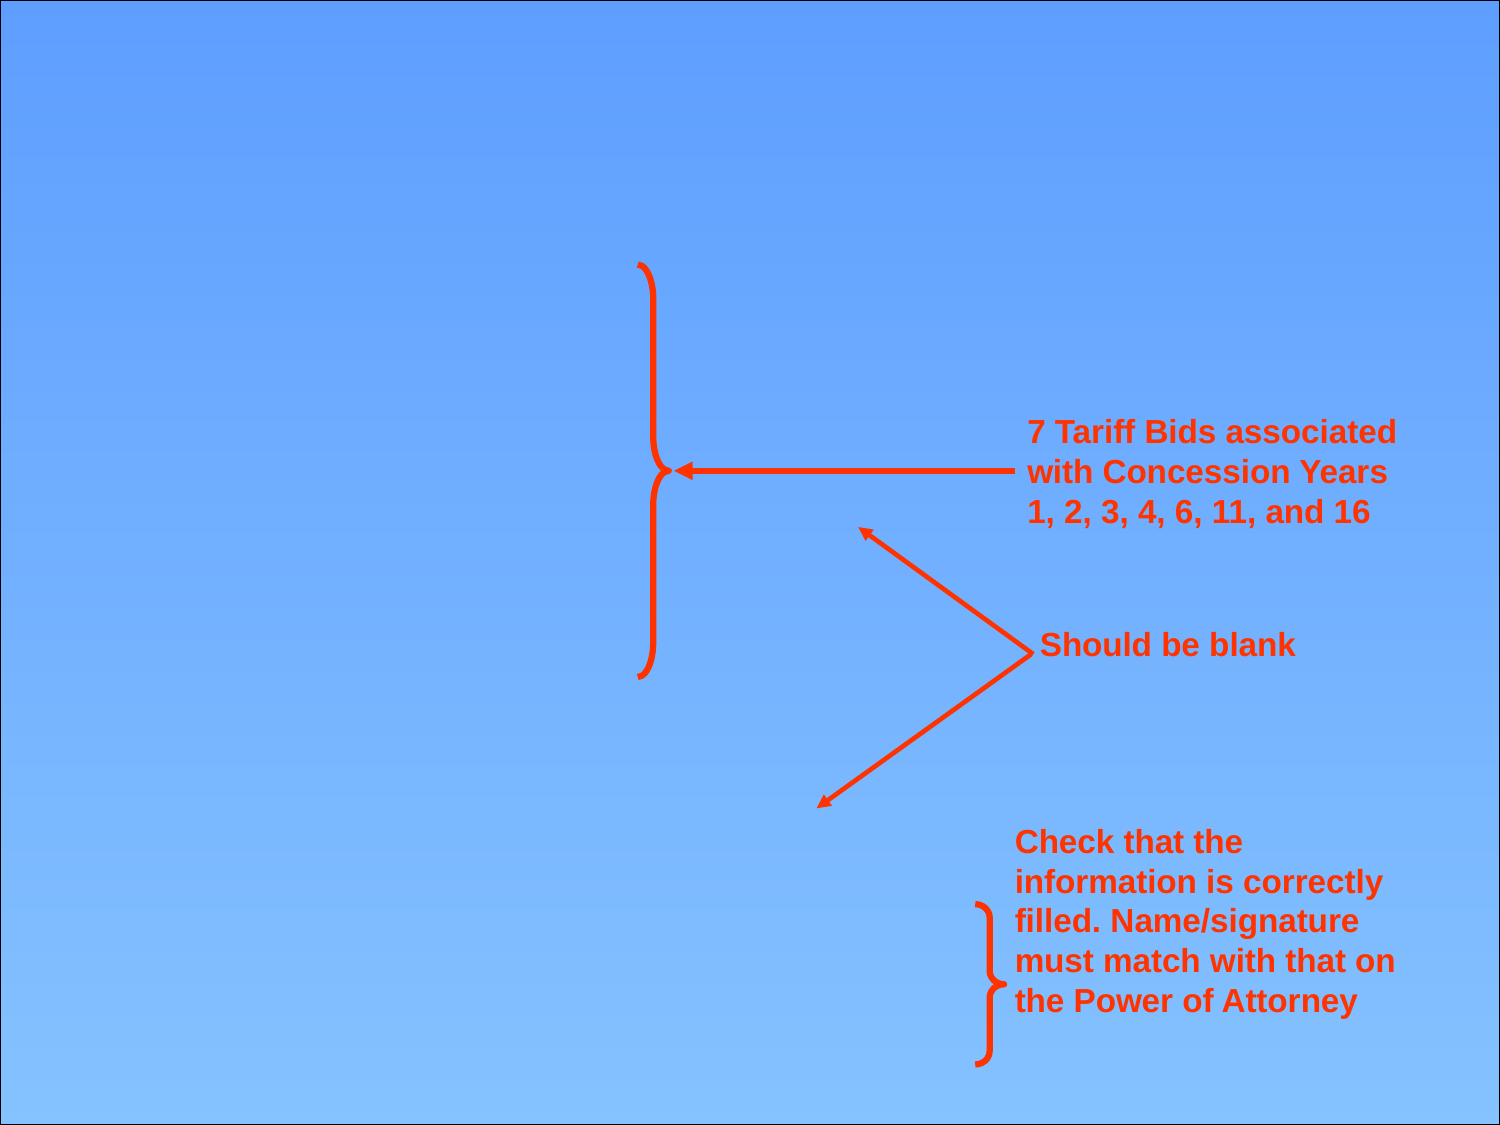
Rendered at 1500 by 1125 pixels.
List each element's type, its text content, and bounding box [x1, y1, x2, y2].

text_box 7 Tariff Bids associated with Concession Years 1, 2, 3, 4, 6, 11, and 16 [1012, 403, 1438, 538]
text_box Check that the information is correctly filled. Name/signature must match with that on the Power of Attorney [999, 812, 1425, 1027]
text_box [992, 978, 1005, 991]
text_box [66, 43, 992, 1099]
text_box [0, 0, 1500, 1125]
text_box Should be blank [1025, 615, 1450, 671]
